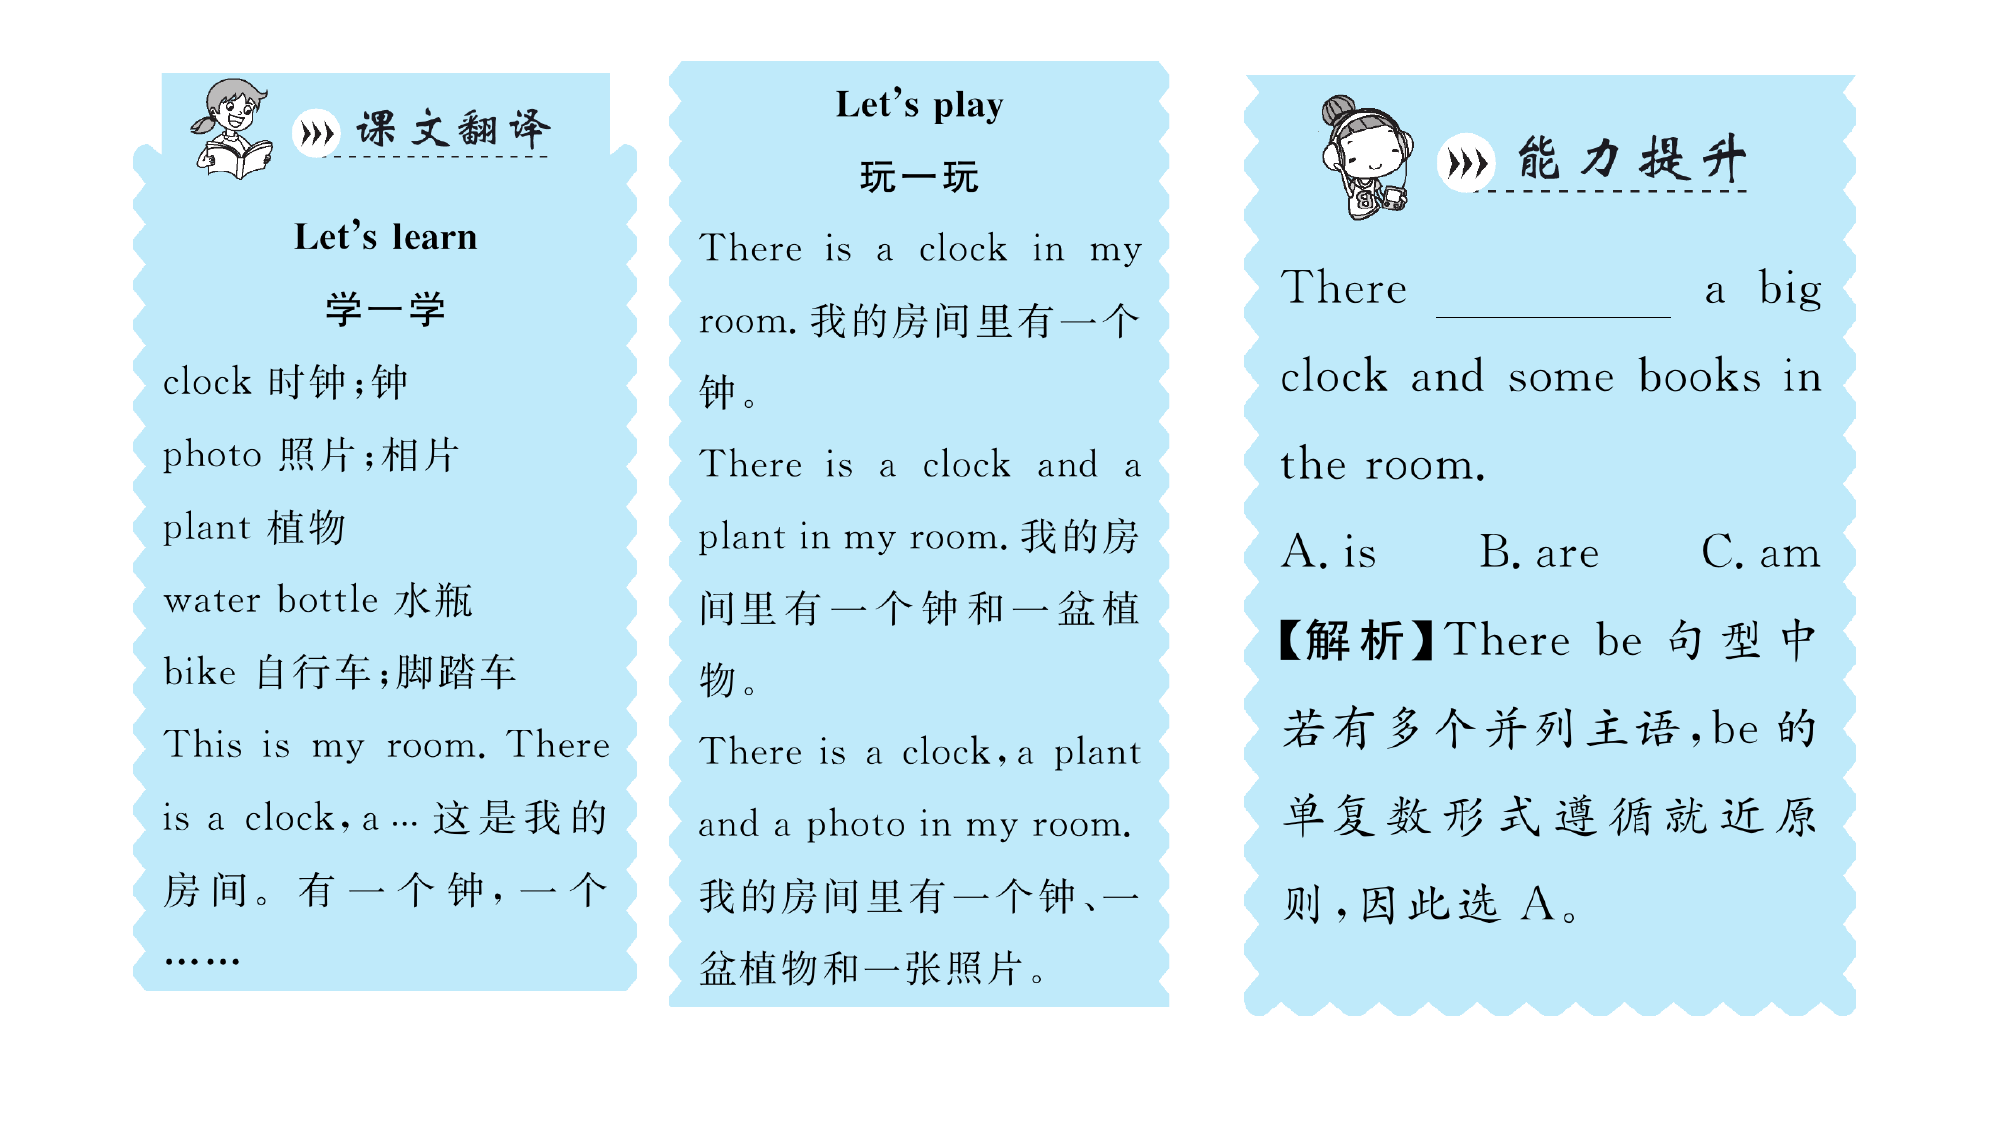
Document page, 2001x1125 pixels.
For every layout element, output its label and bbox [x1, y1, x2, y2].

picture [1239, 75, 1891, 1021]
picture [129, 45, 1198, 1007]
